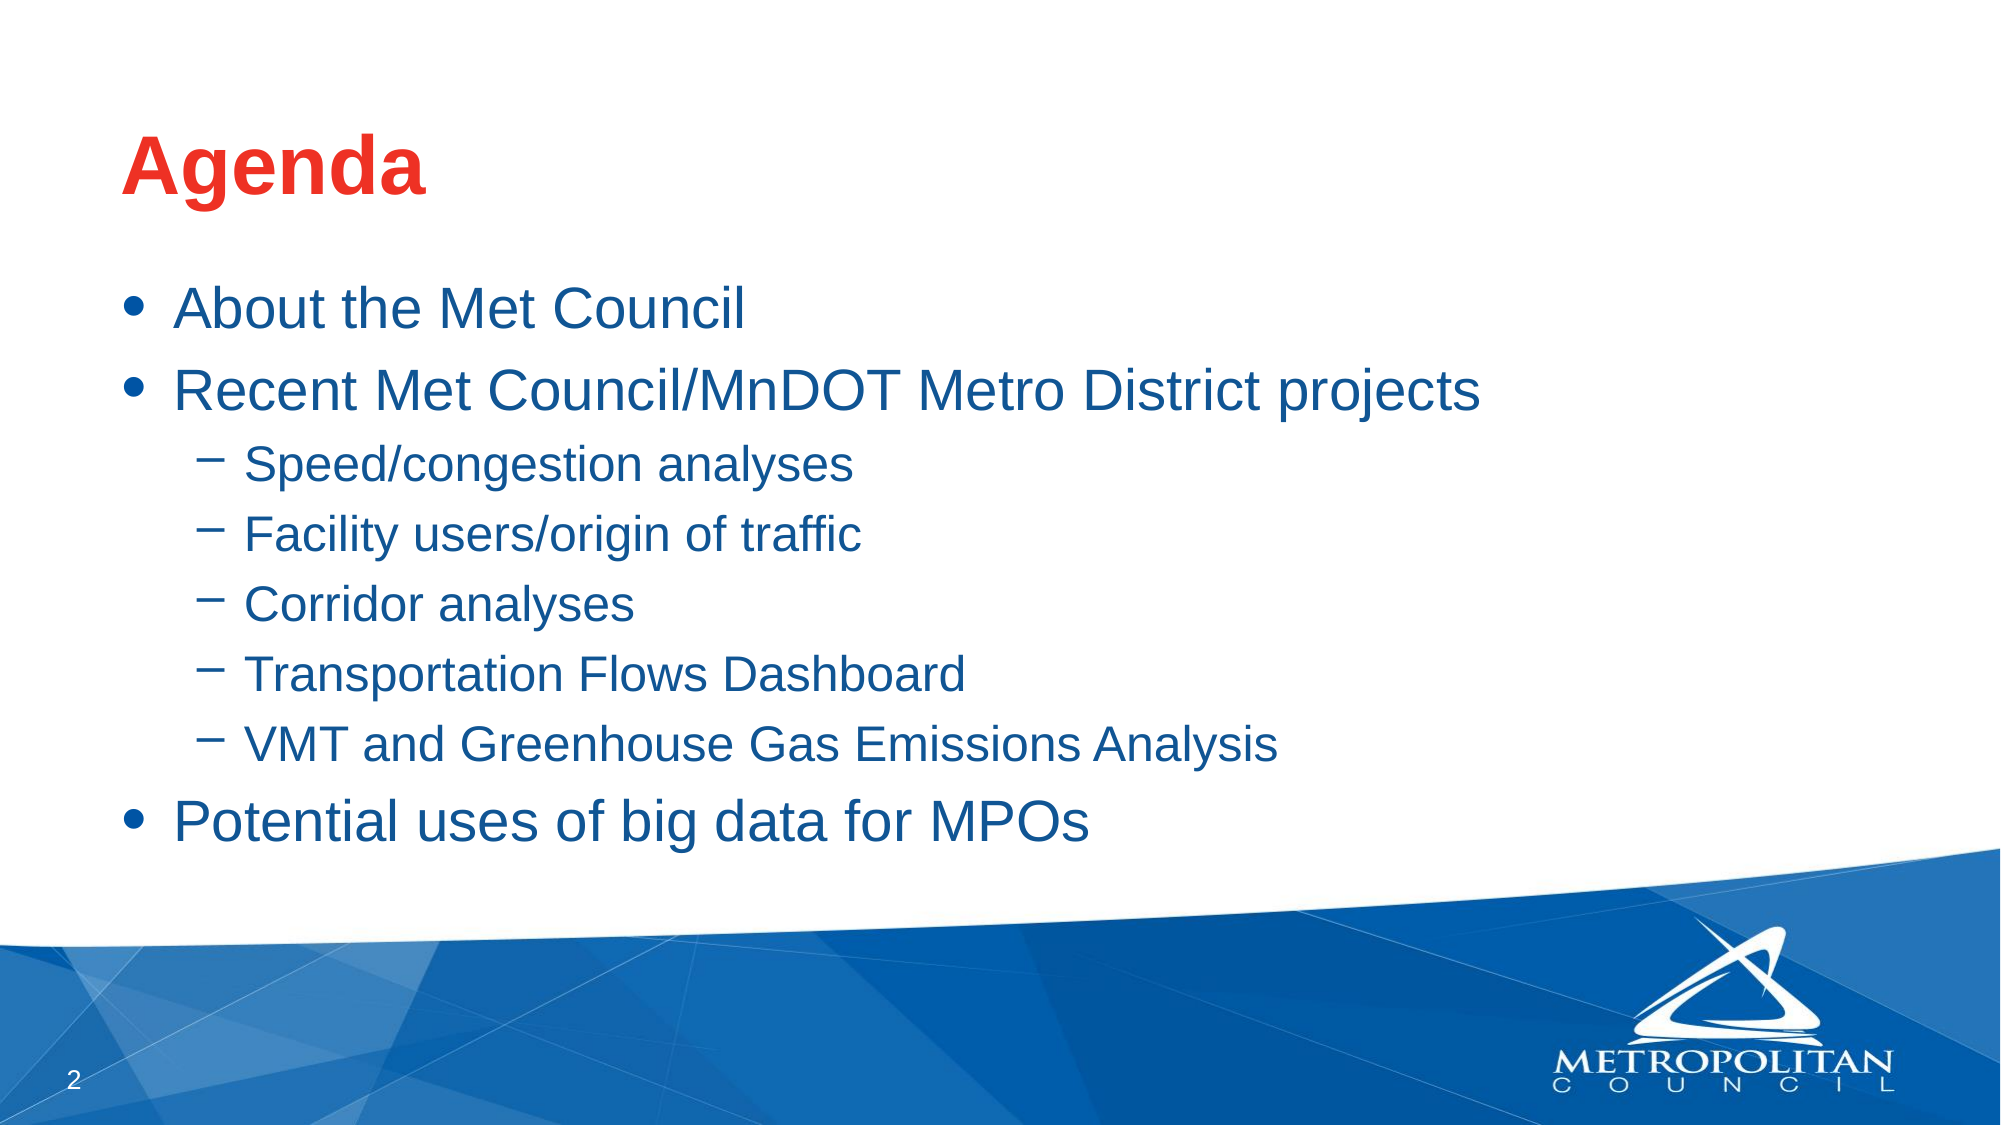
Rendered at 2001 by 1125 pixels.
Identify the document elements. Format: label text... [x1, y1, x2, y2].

list About the Met Council Recent Met Council/MnDOT Metro District projects Speed/congestion analyses Facility users/origin of traffic Corridor analyses Transportation Flows Dashboard VMT and Greenhouse Gas Emissions Analysis Potential uses of big data for MPOs [106, 262, 1906, 681]
picture [0, 0, 2001, 1125]
title Agenda [105, 103, 1906, 231]
